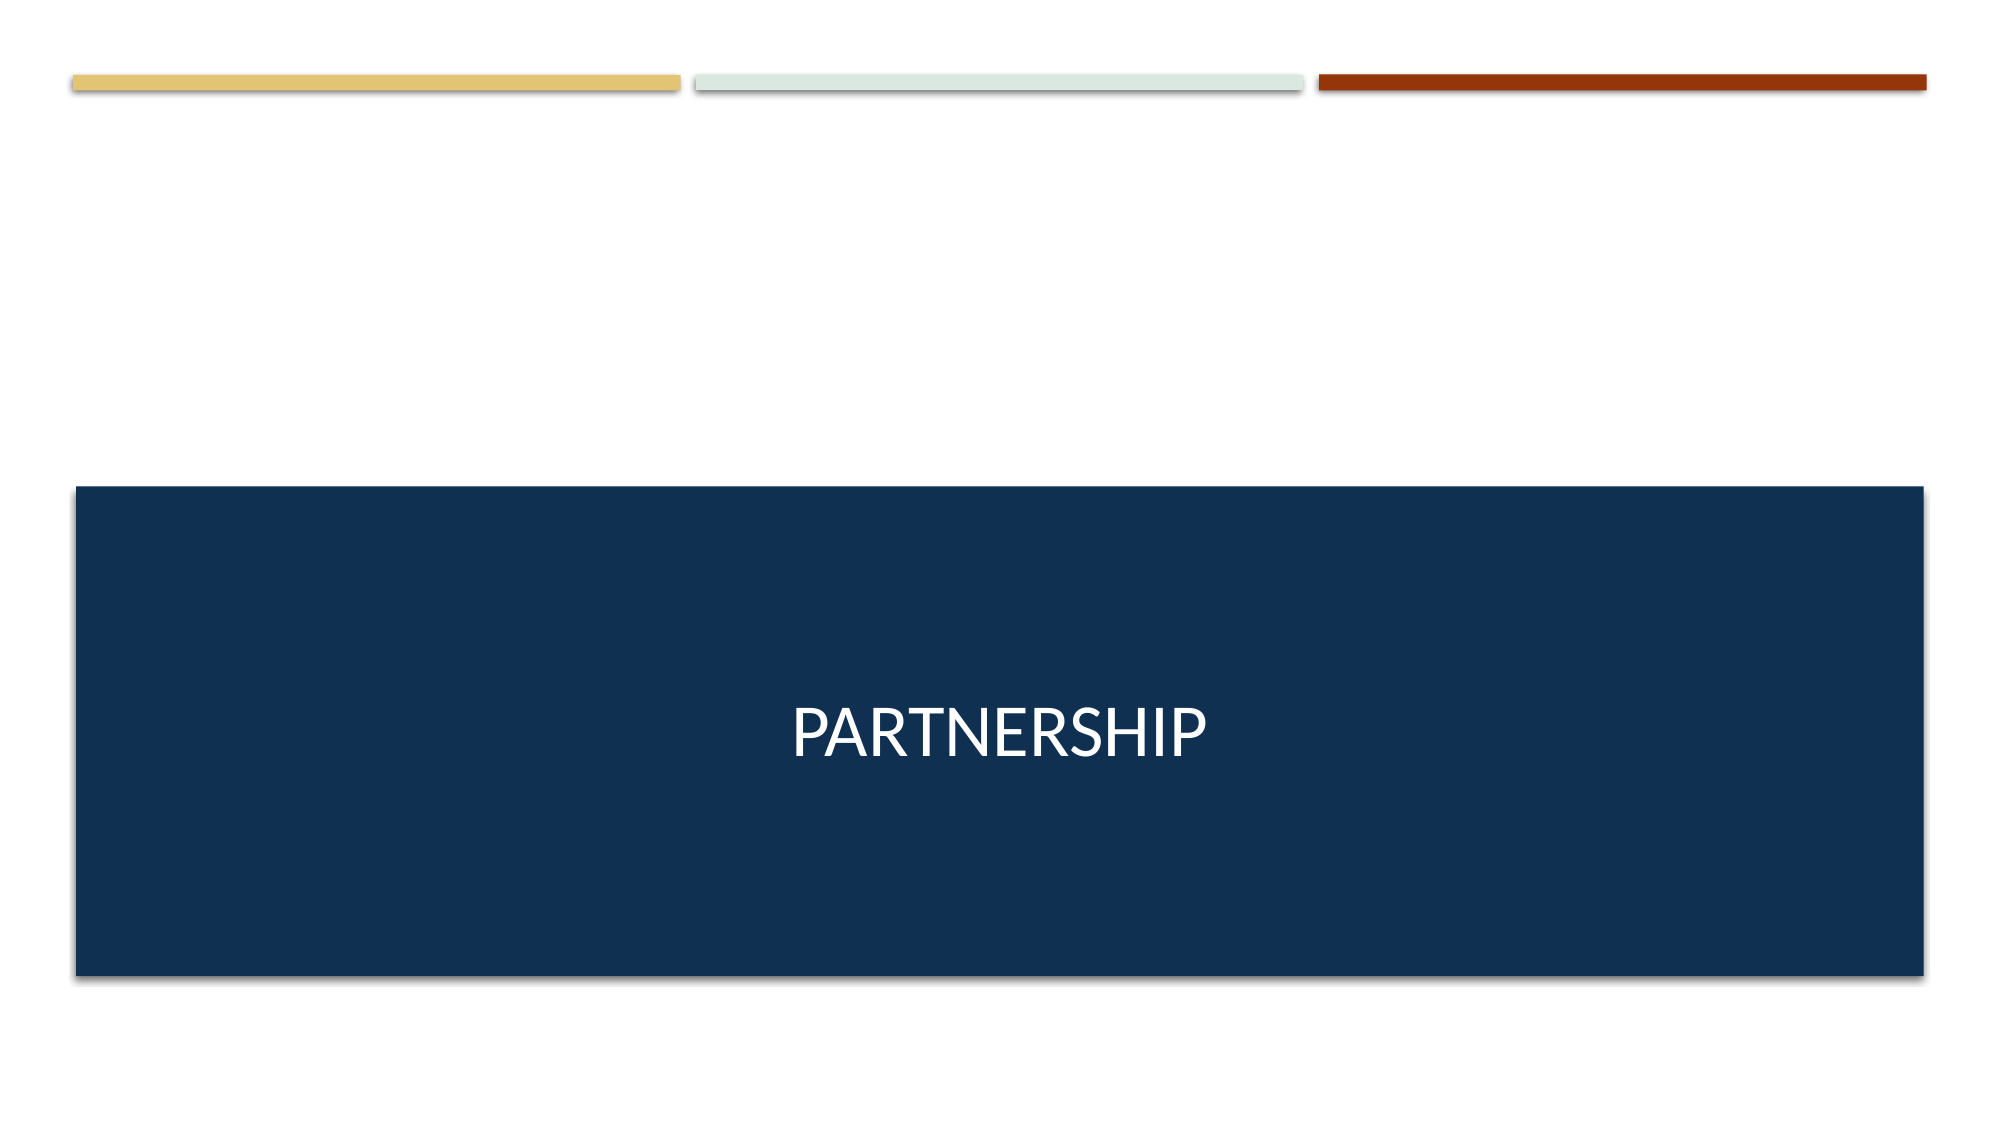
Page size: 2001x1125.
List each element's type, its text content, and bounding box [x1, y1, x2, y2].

subtitle Partnership [98, 519, 1902, 934]
